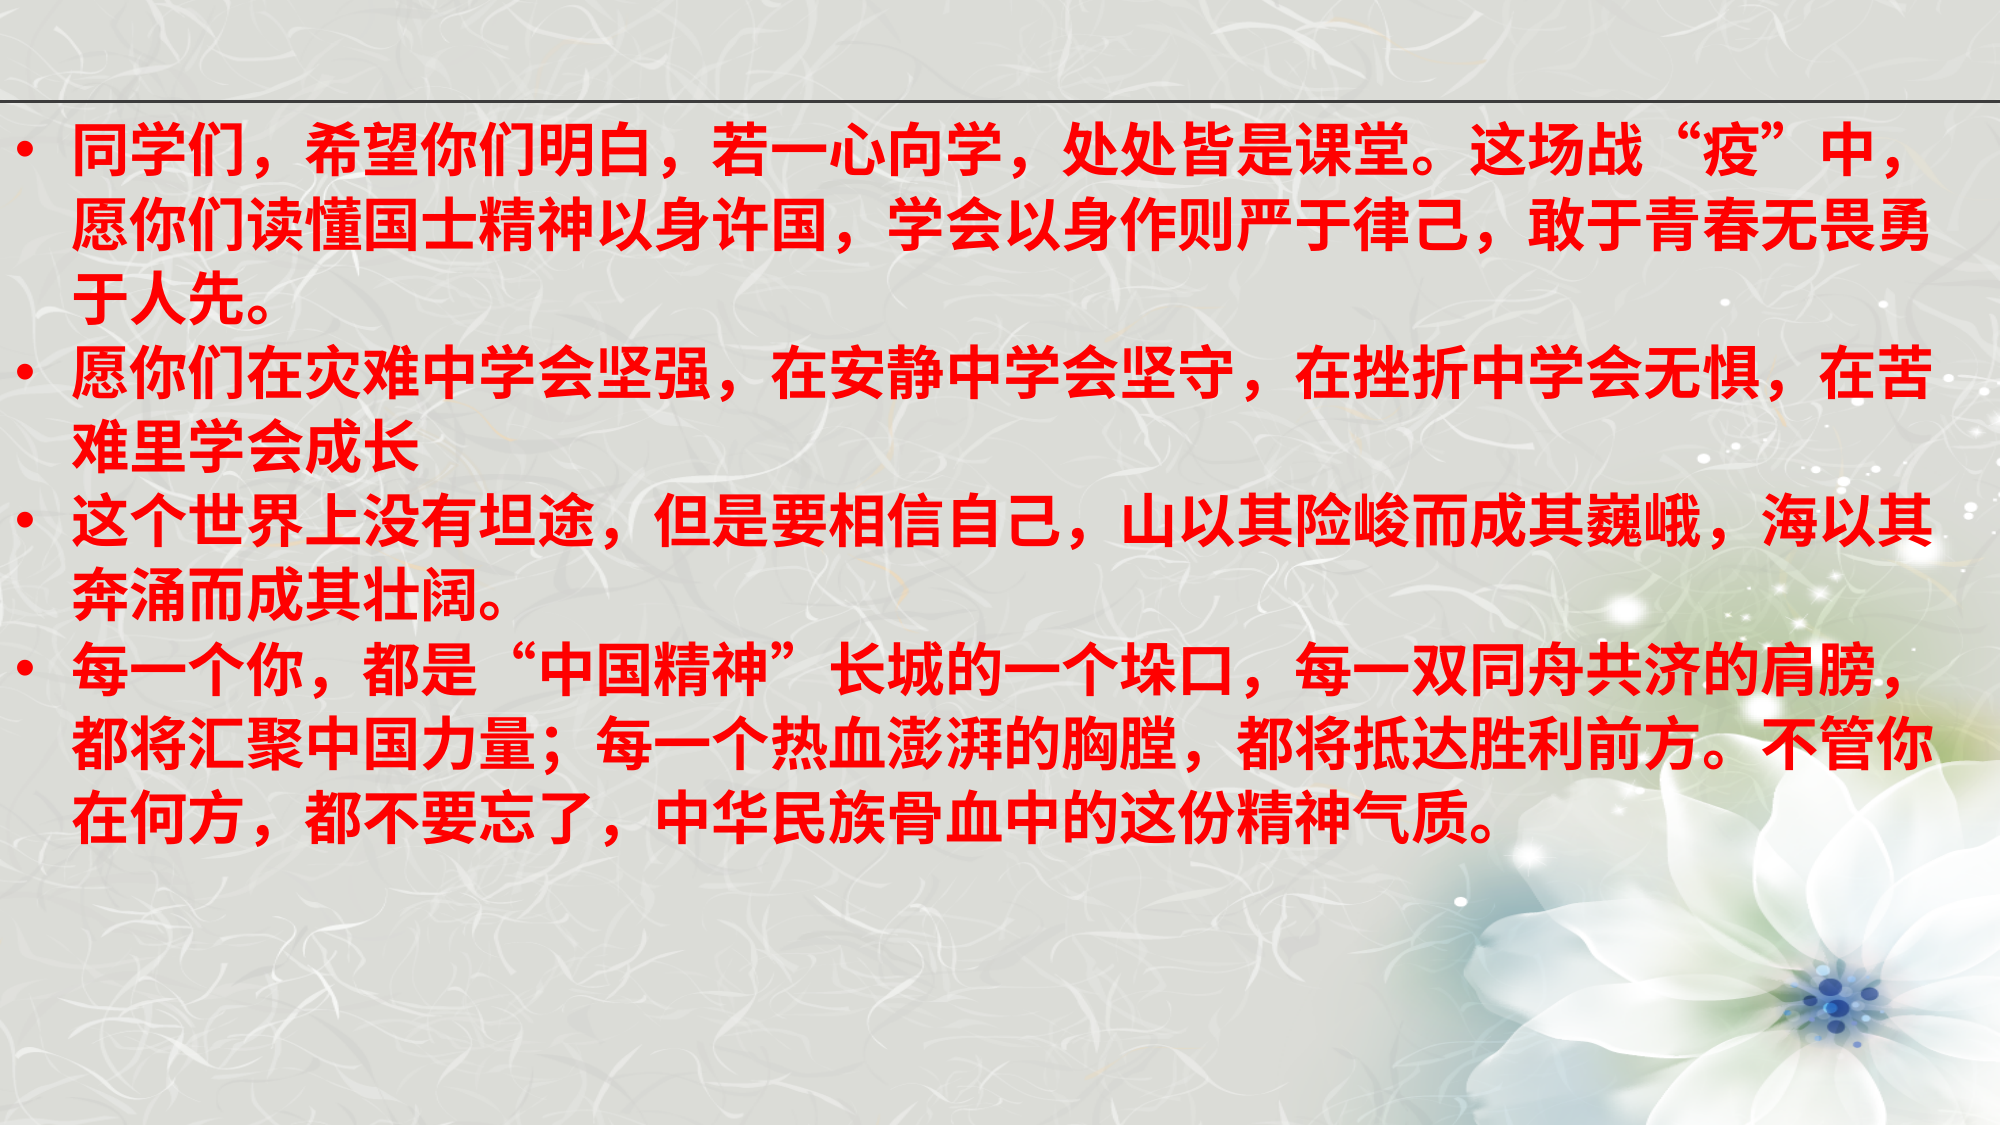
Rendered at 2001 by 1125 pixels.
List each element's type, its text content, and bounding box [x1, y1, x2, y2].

list 同学们，希望你们明白，若一心向学，处处皆是课堂。这场战“疫”中，愿你们读懂国士精神以身许国，学会以身作则严于律己，敢于青春无畏勇于人先。 愿你们在灾难中学会坚强，在安静中学会坚守，在挫折中学会无惧，在苦难里学会成长 这个世界上没有坦途，但是要相信自己，山以其险峻而成其巍峨，海以其奔涌而成其壮阔。 每一个你，都是“中国精神”长城的一个垛口，每一双同舟共济的肩膀，都将汇聚中国力量；每一个热血澎湃的胸膛，都将抵达胜利前方。不管你在何方，都不要忘了，中华民族骨血中的这份精神气质。 [0, 101, 2000, 1125]
picture [0, 0, 2000, 100]
